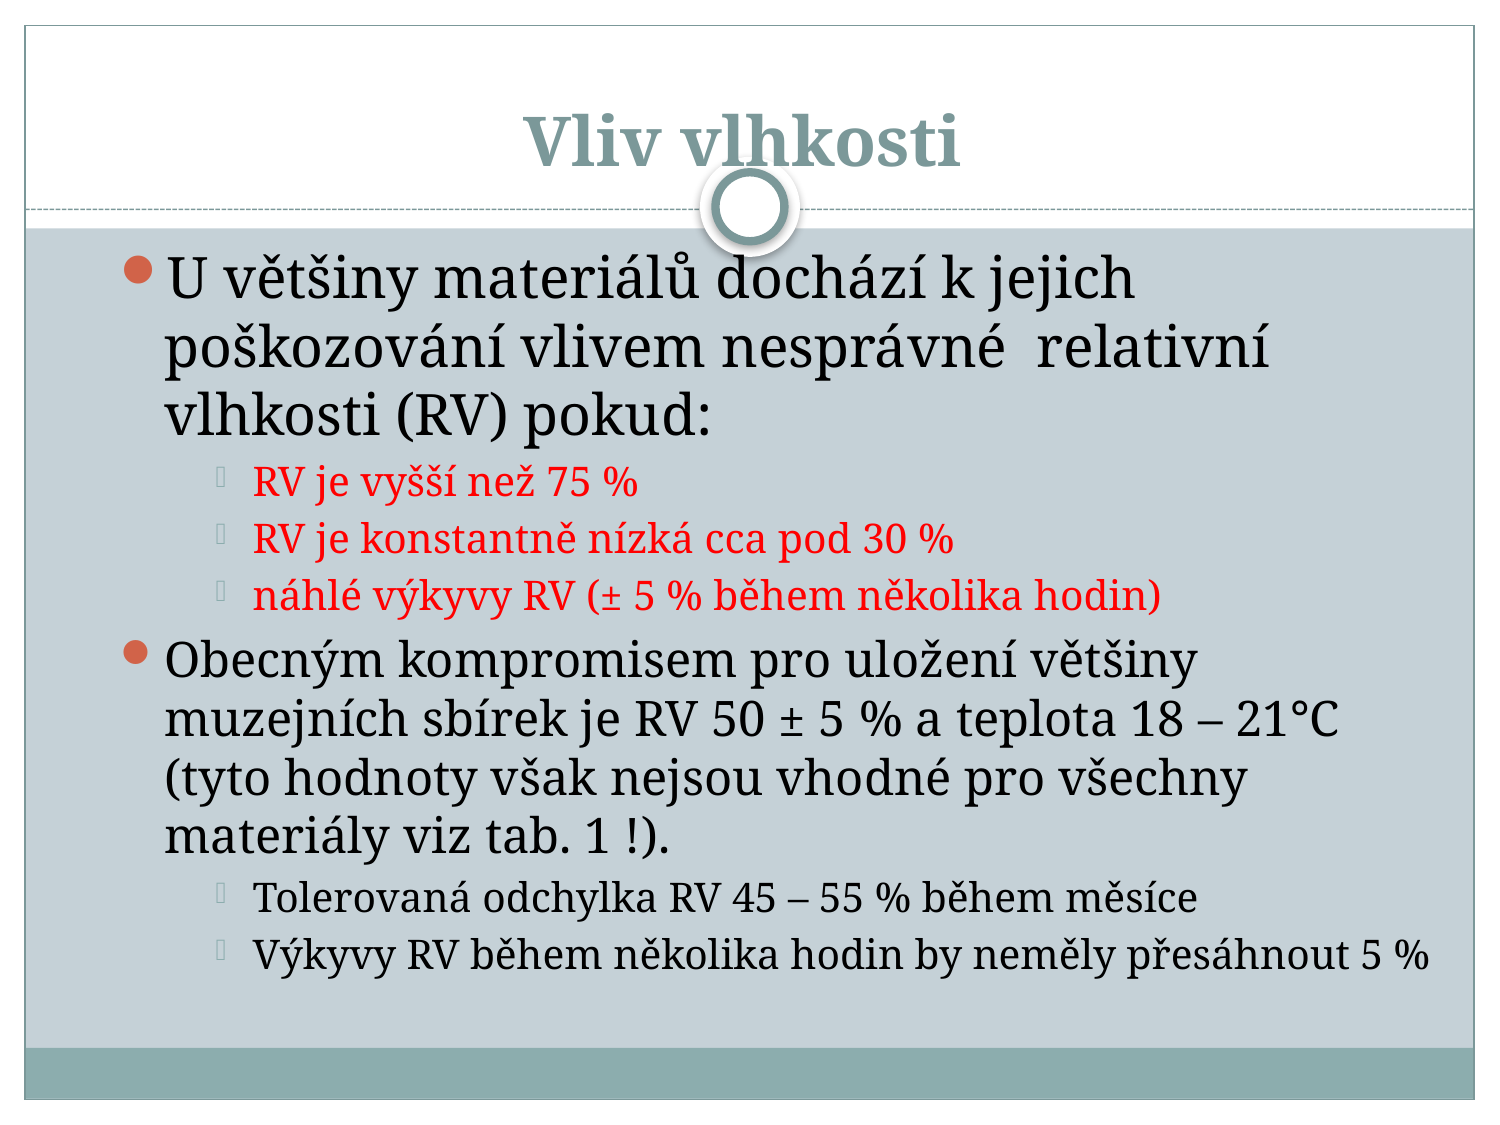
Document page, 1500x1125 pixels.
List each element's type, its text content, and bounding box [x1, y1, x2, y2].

title Vliv vlhkosti [105, 0, 1381, 188]
list U většiny materiálů dochází k jejich poškozování vlivem nesprávné relativní vlhkosti (RV) pokud: RV je vyšší než 75 % RV je konstantně nízká cca pod 30 % náhlé výkyvy RV (± 5 % během několika hodin) Obecným kompromisem pro uložení většiny muzejních sbírek je RV 50 ± 5 % a teplota 18 – 21°C (tyto hodnoty však nejsou vhodné pro všechny materiály viz tab. 1 !). Tolerovaná odchylka RV 45 – 55 % během měsíce Výkyvy RV během několika hodin by neměly přesáhnout 5 % [105, 234, 1465, 1020]
